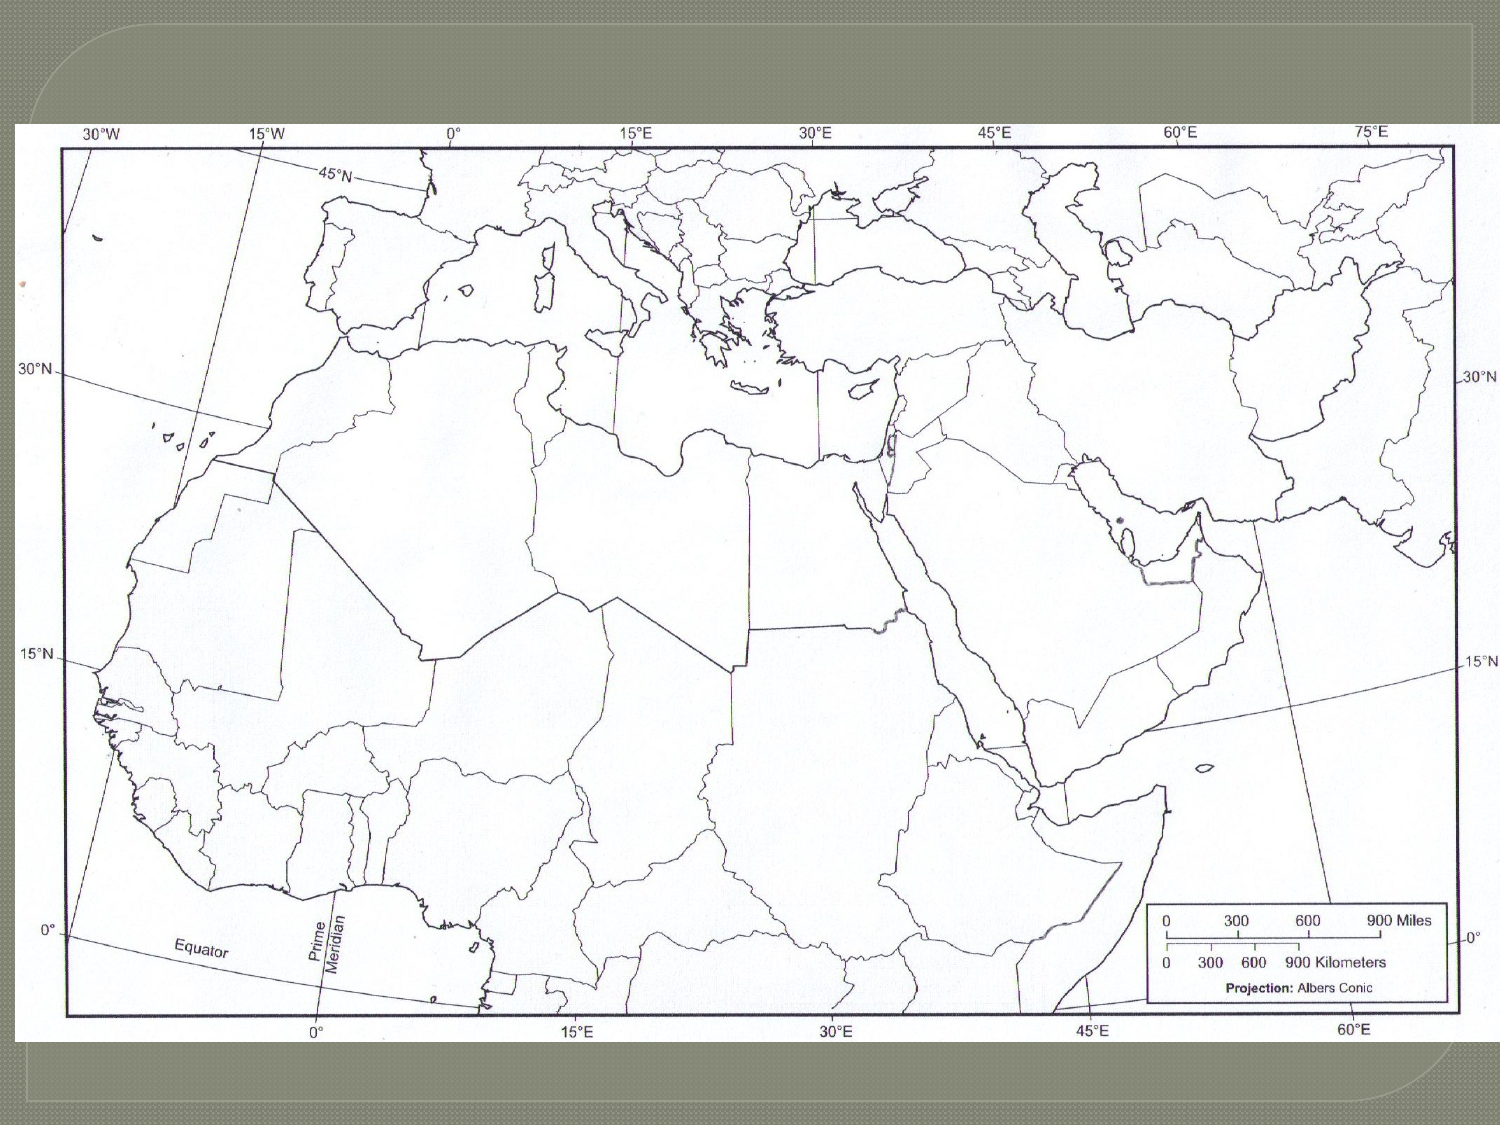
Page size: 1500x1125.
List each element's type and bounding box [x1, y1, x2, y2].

list [14, 124, 1500, 1043]
